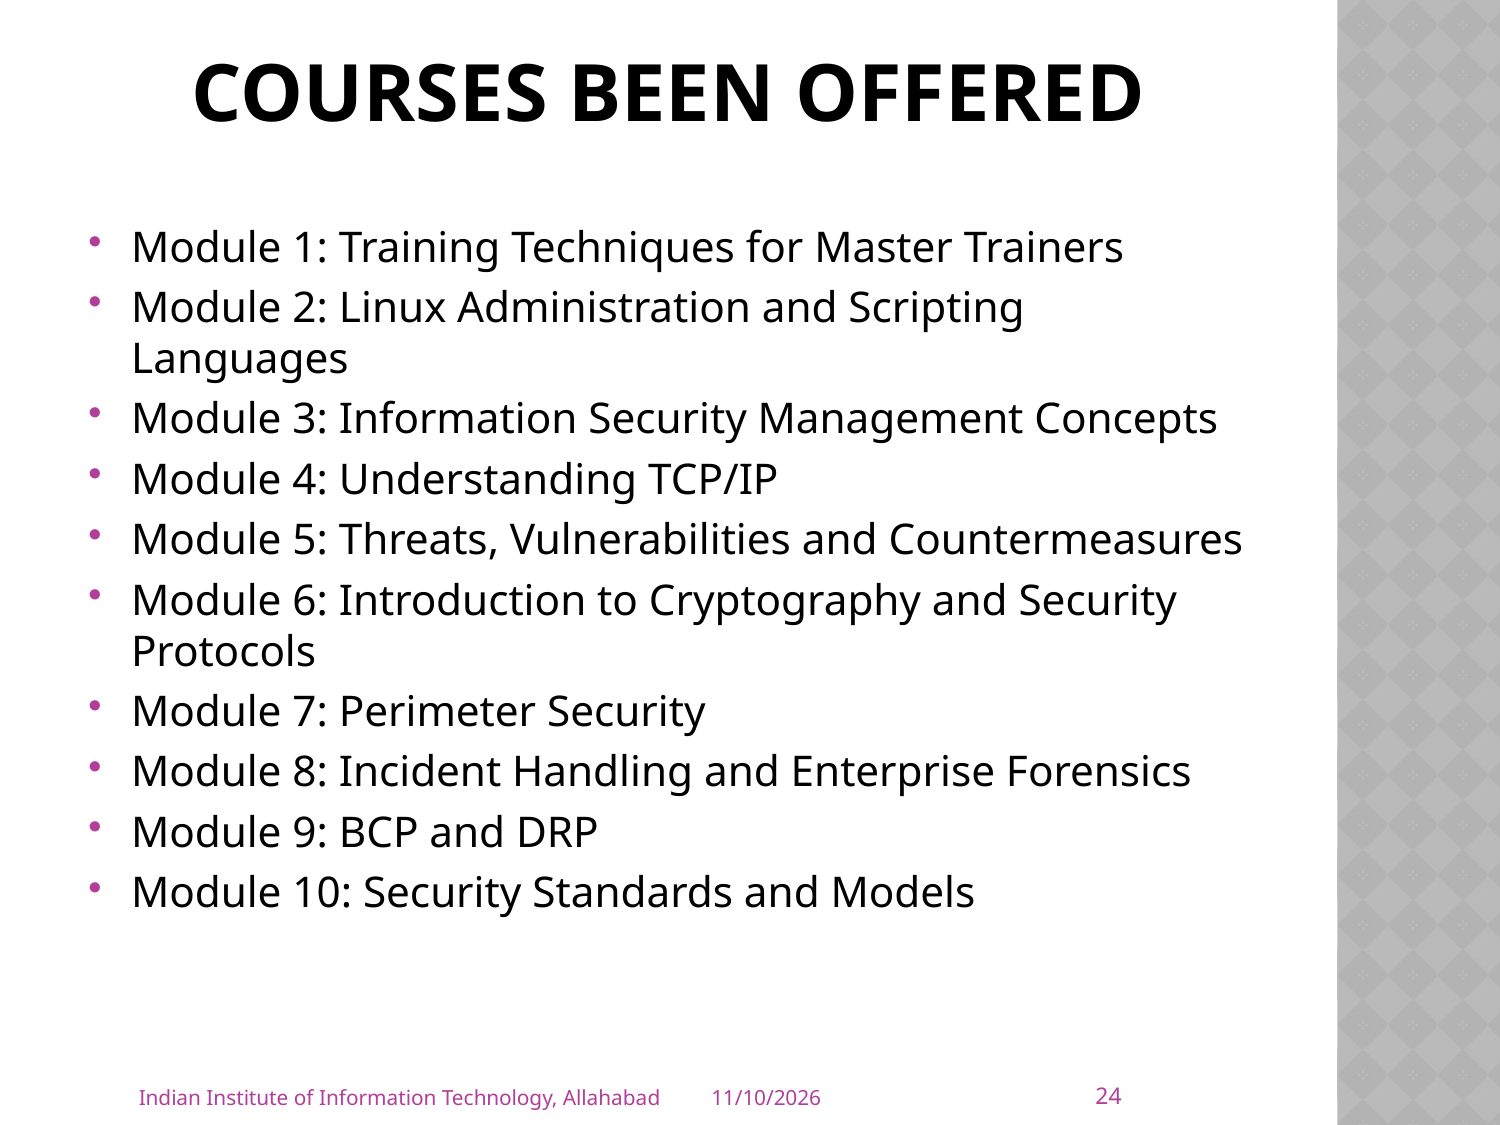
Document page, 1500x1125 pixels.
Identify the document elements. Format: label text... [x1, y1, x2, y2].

footer Indian Institute of Information Technology, Allahabad [75, 1075, 675, 1114]
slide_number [696, 1075, 1025, 1113]
title Courses been offered [75, 24, 1263, 138]
list Module 1: Training Techniques for Master Trainers Module 2: Linux Administration and Scripting Languages Module 3: Information Security Management Concepts Module 4: Understanding TCP/IP Module 5: Threats, Vulnerabilities and Countermeasures Module 6: Introduction to Cryptography and Security Protocols Module 7: Perimeter Security Module 8: Incident Handling and Enterprise Forensics Module 9: BCP and DRP Module 10: Security Standards and Models [75, 212, 1263, 1013]
slide_number 24 [1025, 1075, 1122, 1113]
